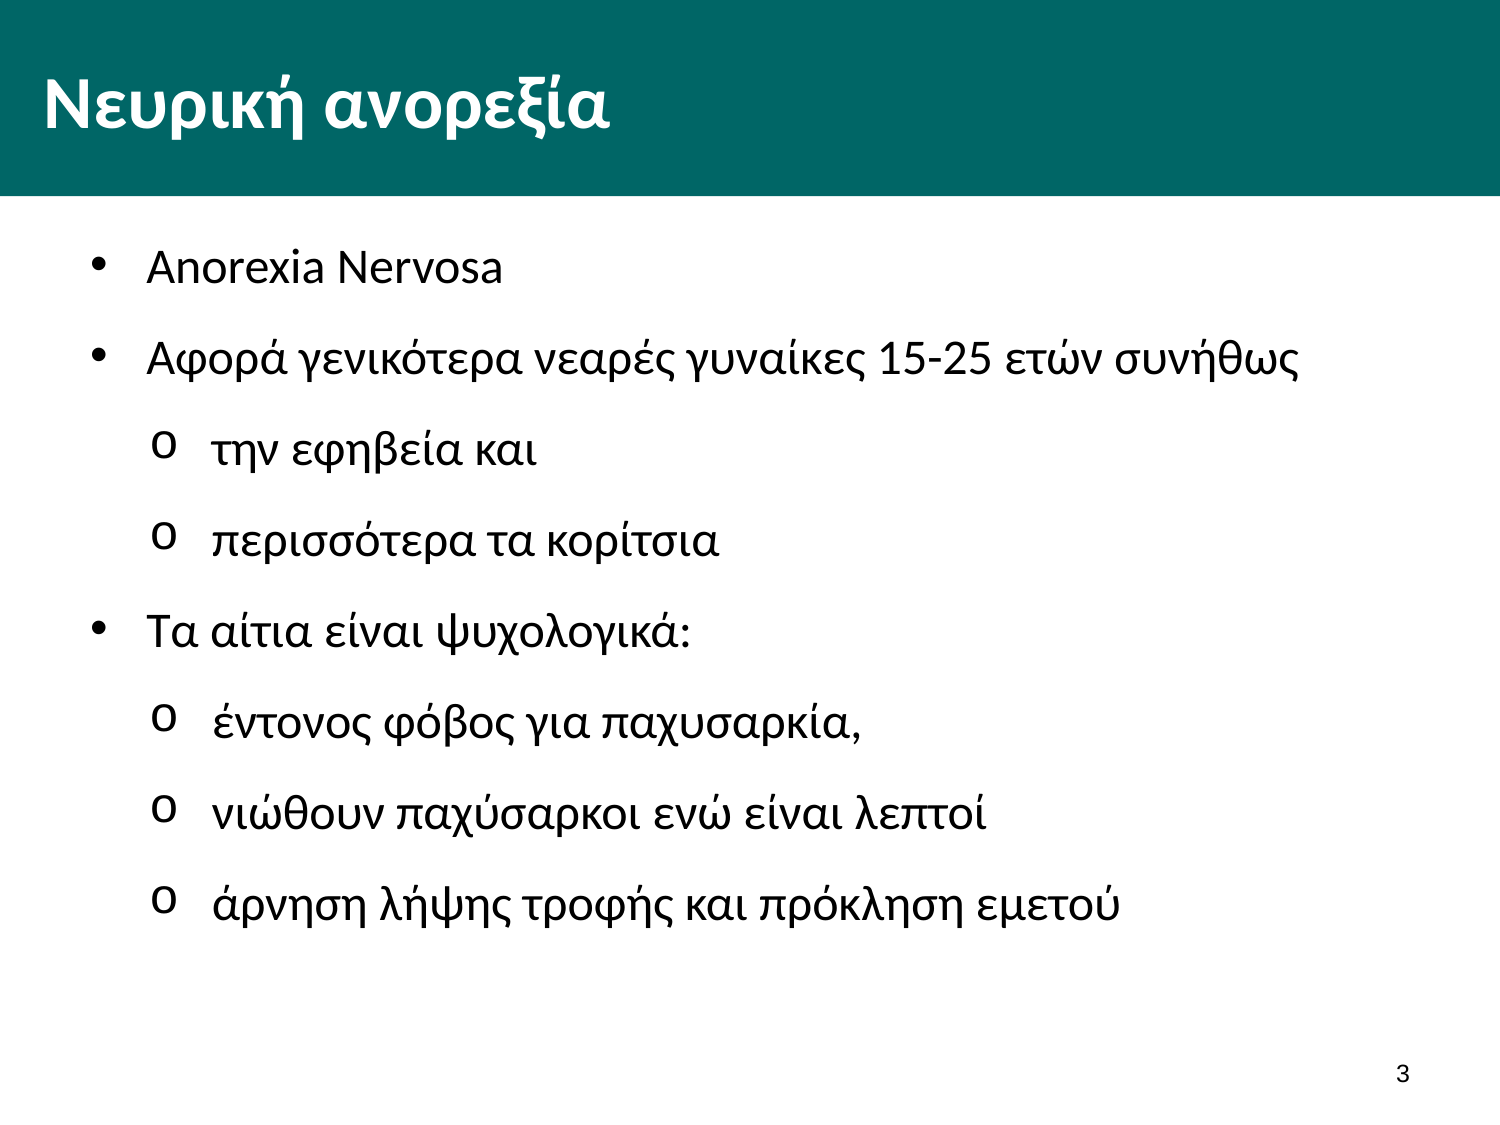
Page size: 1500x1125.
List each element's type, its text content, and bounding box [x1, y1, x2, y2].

title Νευρική ανορεξία [0, 0, 1500, 197]
slide_number 2 [1074, 1042, 1425, 1103]
list Αnorexia Nervosa Αφορά γενικότερα νεαρές γυναίκες 15-25 ετών συνήθως την εφηβεία και περισσότερα τα κορίτσια Τα αίτια είναι ψυχολογικά: έντονος φόβος για παχυσαρκία, νιώθουν παχύσαρκοι ενώ είναι λεπτοί άρνηση λήψης τροφής και πρόκληση εμετού [75, 219, 1425, 1024]
